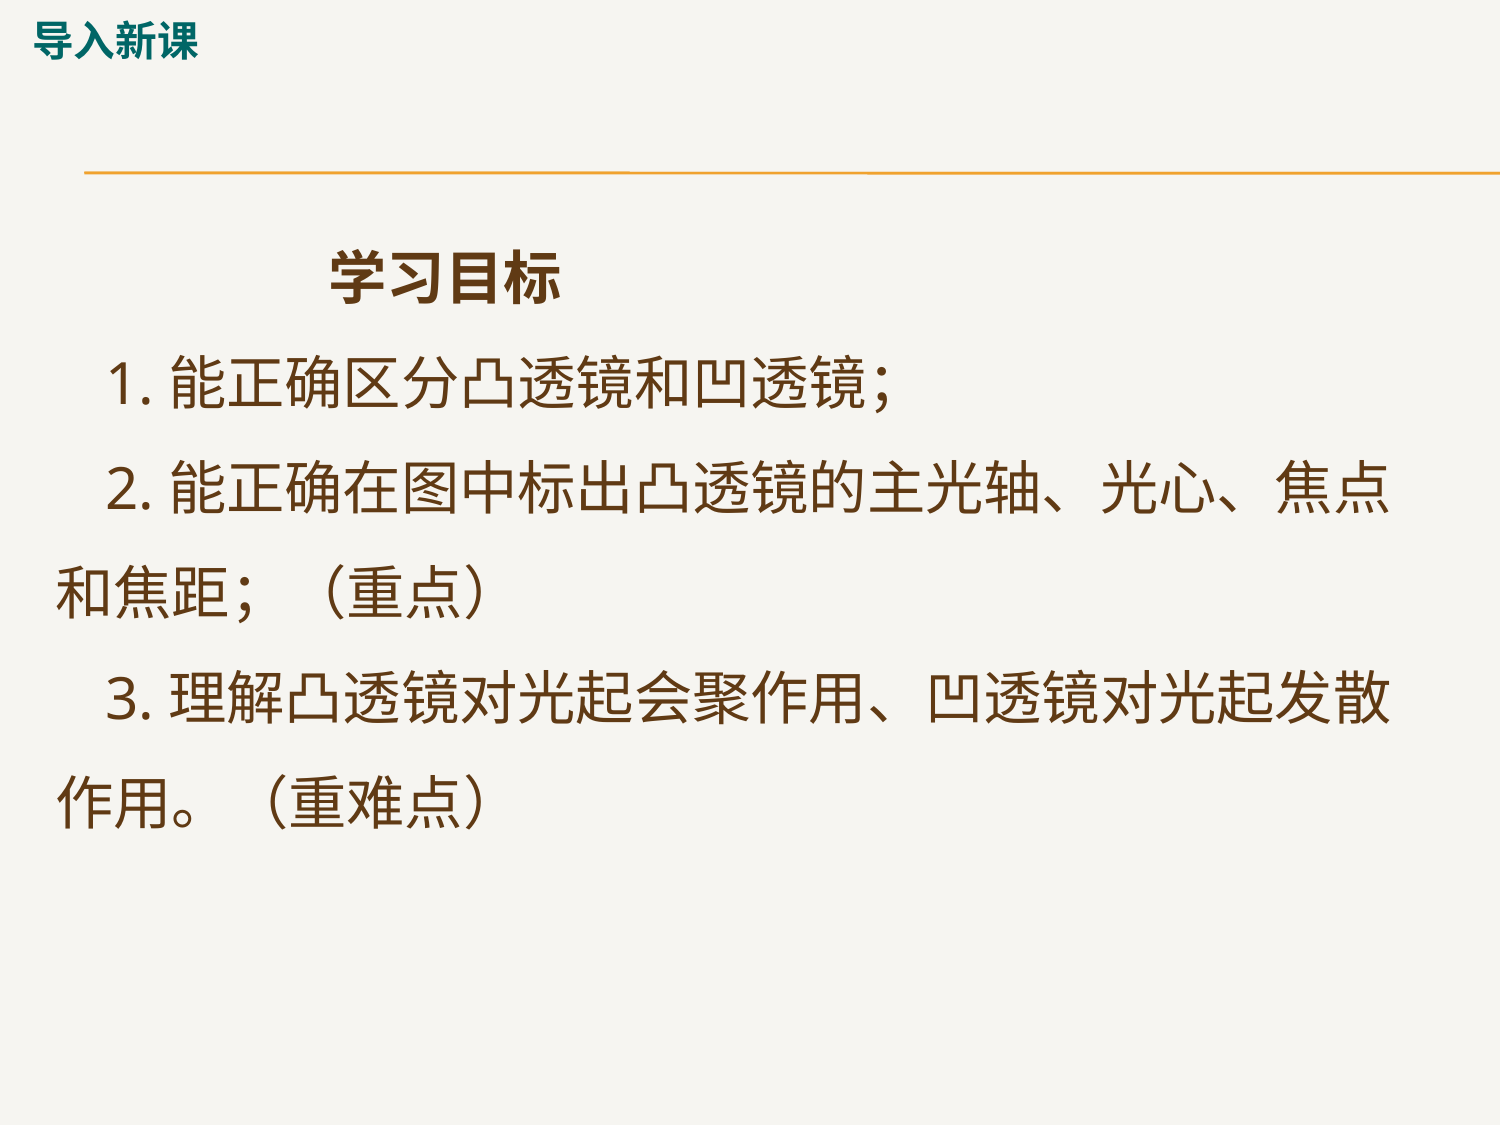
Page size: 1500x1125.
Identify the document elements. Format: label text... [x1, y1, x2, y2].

text_box 学习目标 1.能正确区分凸透镜和凹透镜； 2.能正确在图中标出凸透镜的主光轴、光心、焦点和焦距；（重点） 3.理解凸透镜对光起会聚作用、凹透镜对光起发散作用。（重难点） [40, 199, 1415, 844]
text_box 导入新课 [17, 7, 230, 73]
